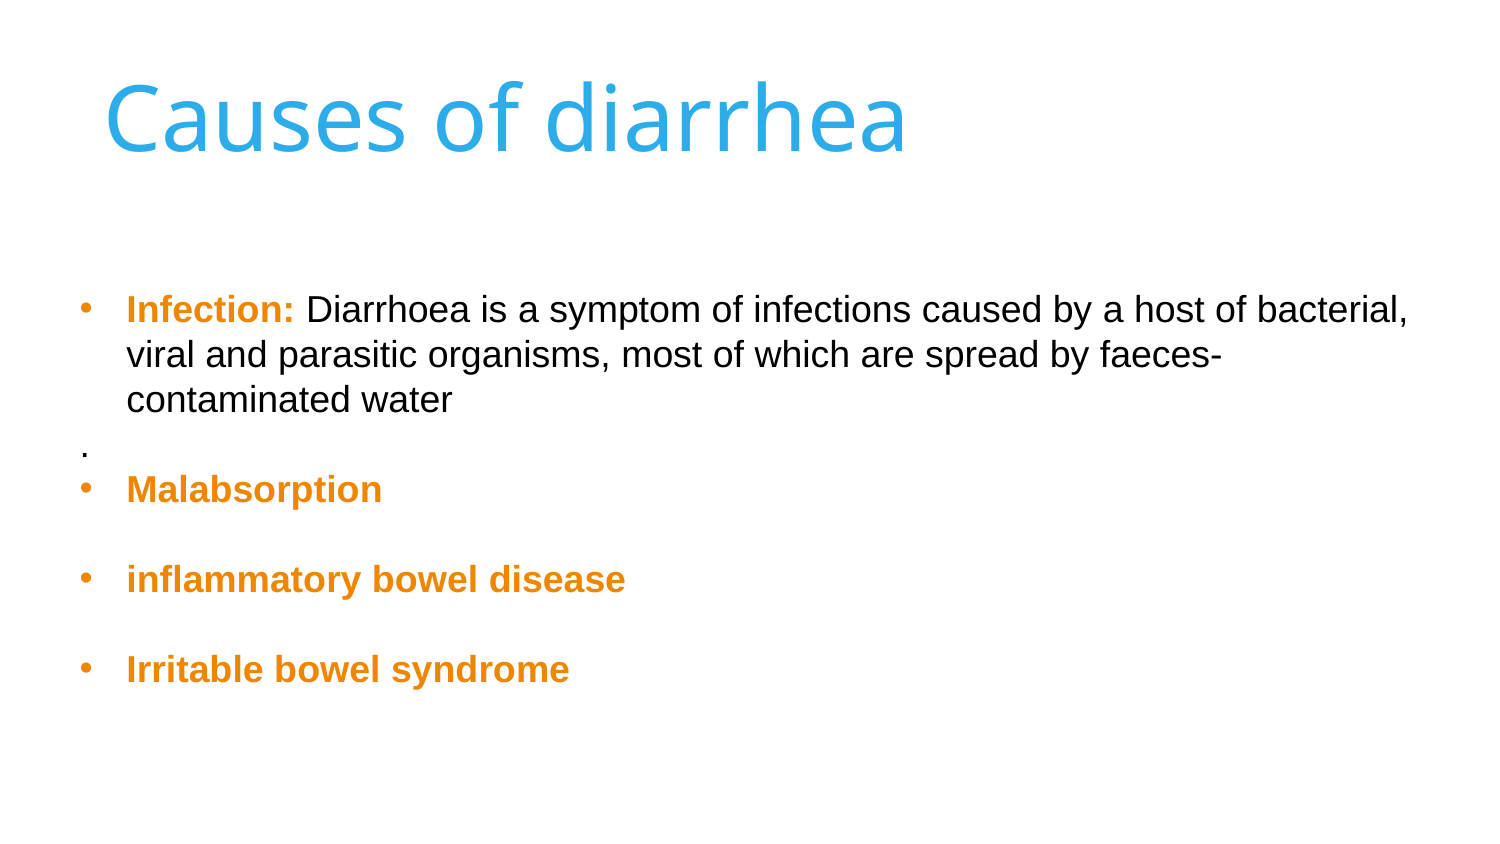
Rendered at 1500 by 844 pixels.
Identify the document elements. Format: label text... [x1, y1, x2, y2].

text_box Infection: Diarrhoea is a symptom of infections caused by a host of bacterial, viral and parasitic organisms, most of which are spread by faeces-contaminated water . Malabsorption inflammatory bowel disease Irritable bowel syndrome [64, 232, 1447, 844]
text_box Causes of diarrhea [88, 51, 1500, 316]
